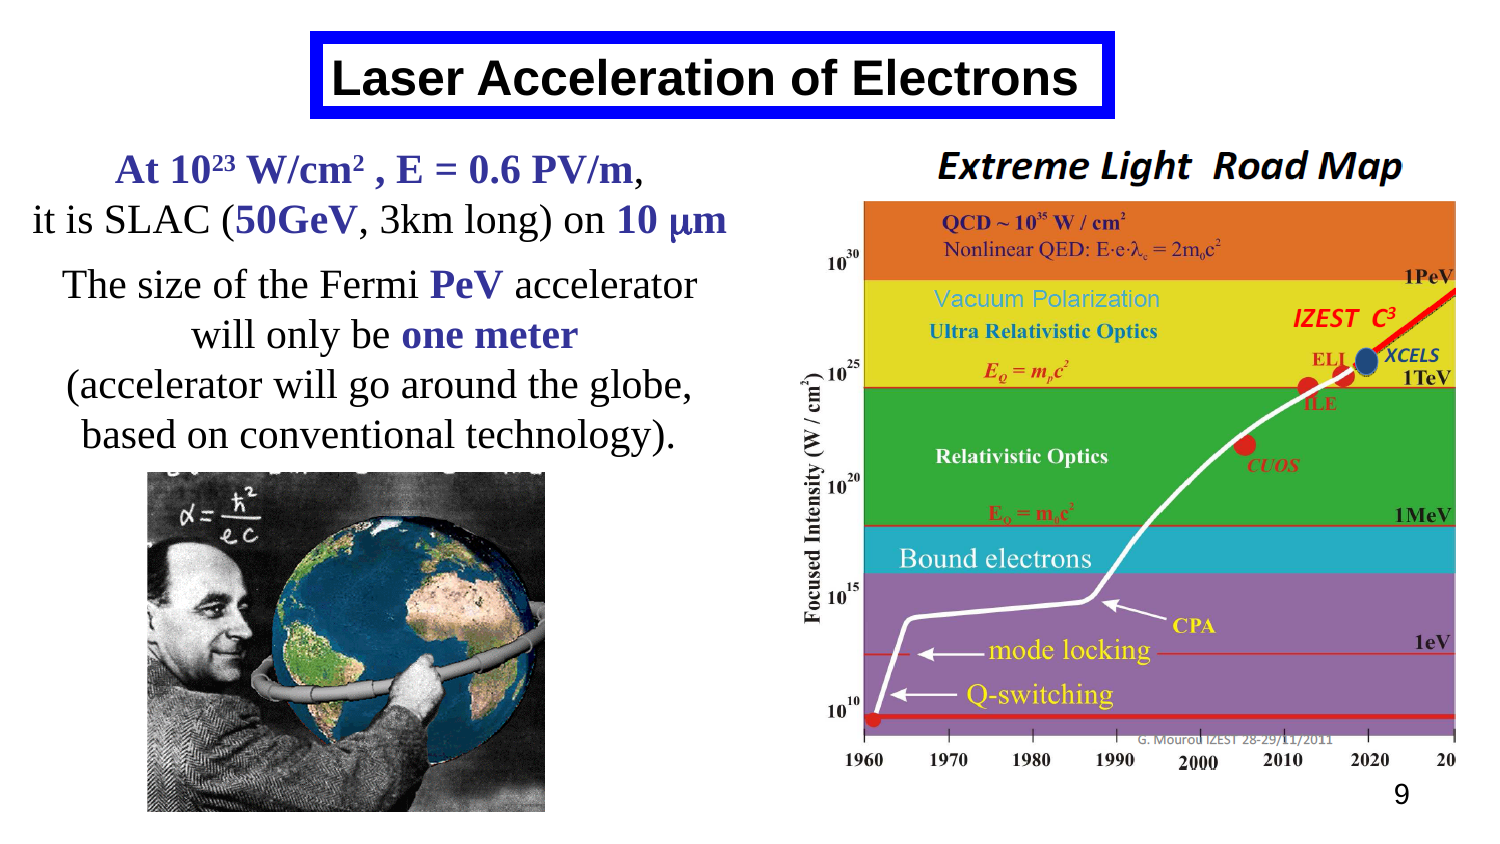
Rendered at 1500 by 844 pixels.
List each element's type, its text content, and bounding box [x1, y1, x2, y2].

picture [787, 138, 1456, 779]
text_box Laser Acceleration of Electrons [316, 37, 1109, 113]
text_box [29, 114, 741, 812]
slide_number 9 [1074, 787, 1425, 827]
